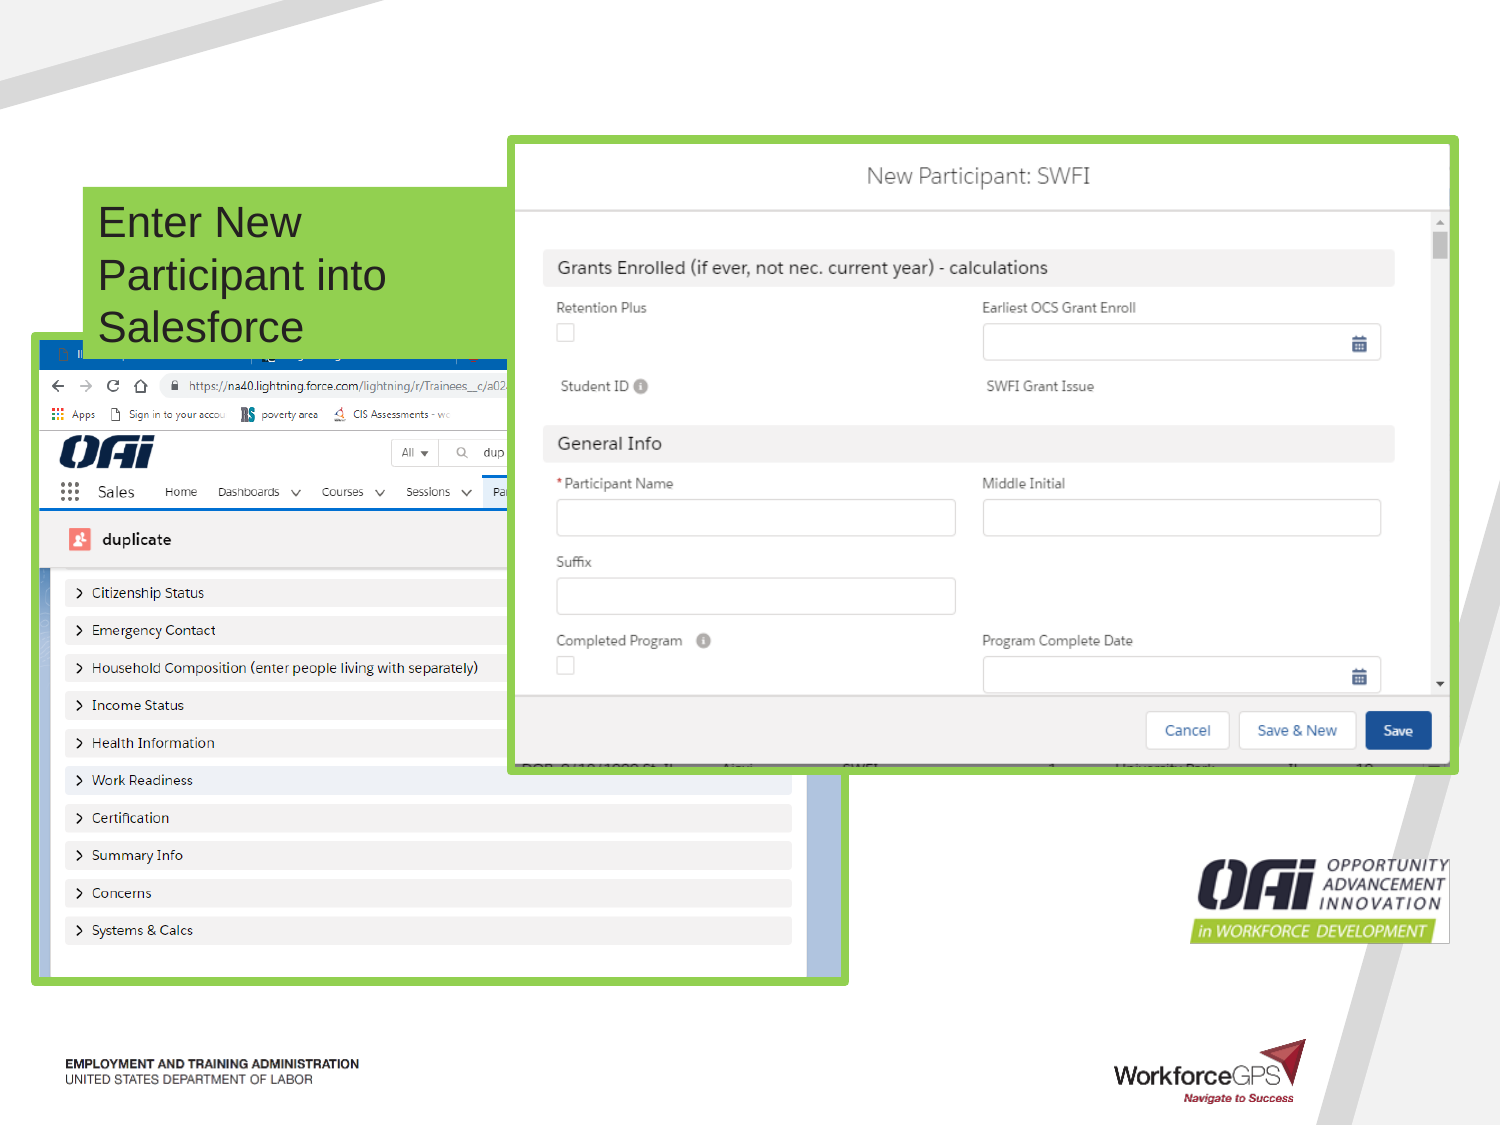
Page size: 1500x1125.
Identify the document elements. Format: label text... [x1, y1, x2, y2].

text_box Enter New Participant into Salesforce [82, 186, 507, 339]
picture [1190, 859, 1451, 945]
picture [59, 1053, 370, 1092]
picture [39, 143, 1451, 978]
picture [1112, 1038, 1308, 1105]
